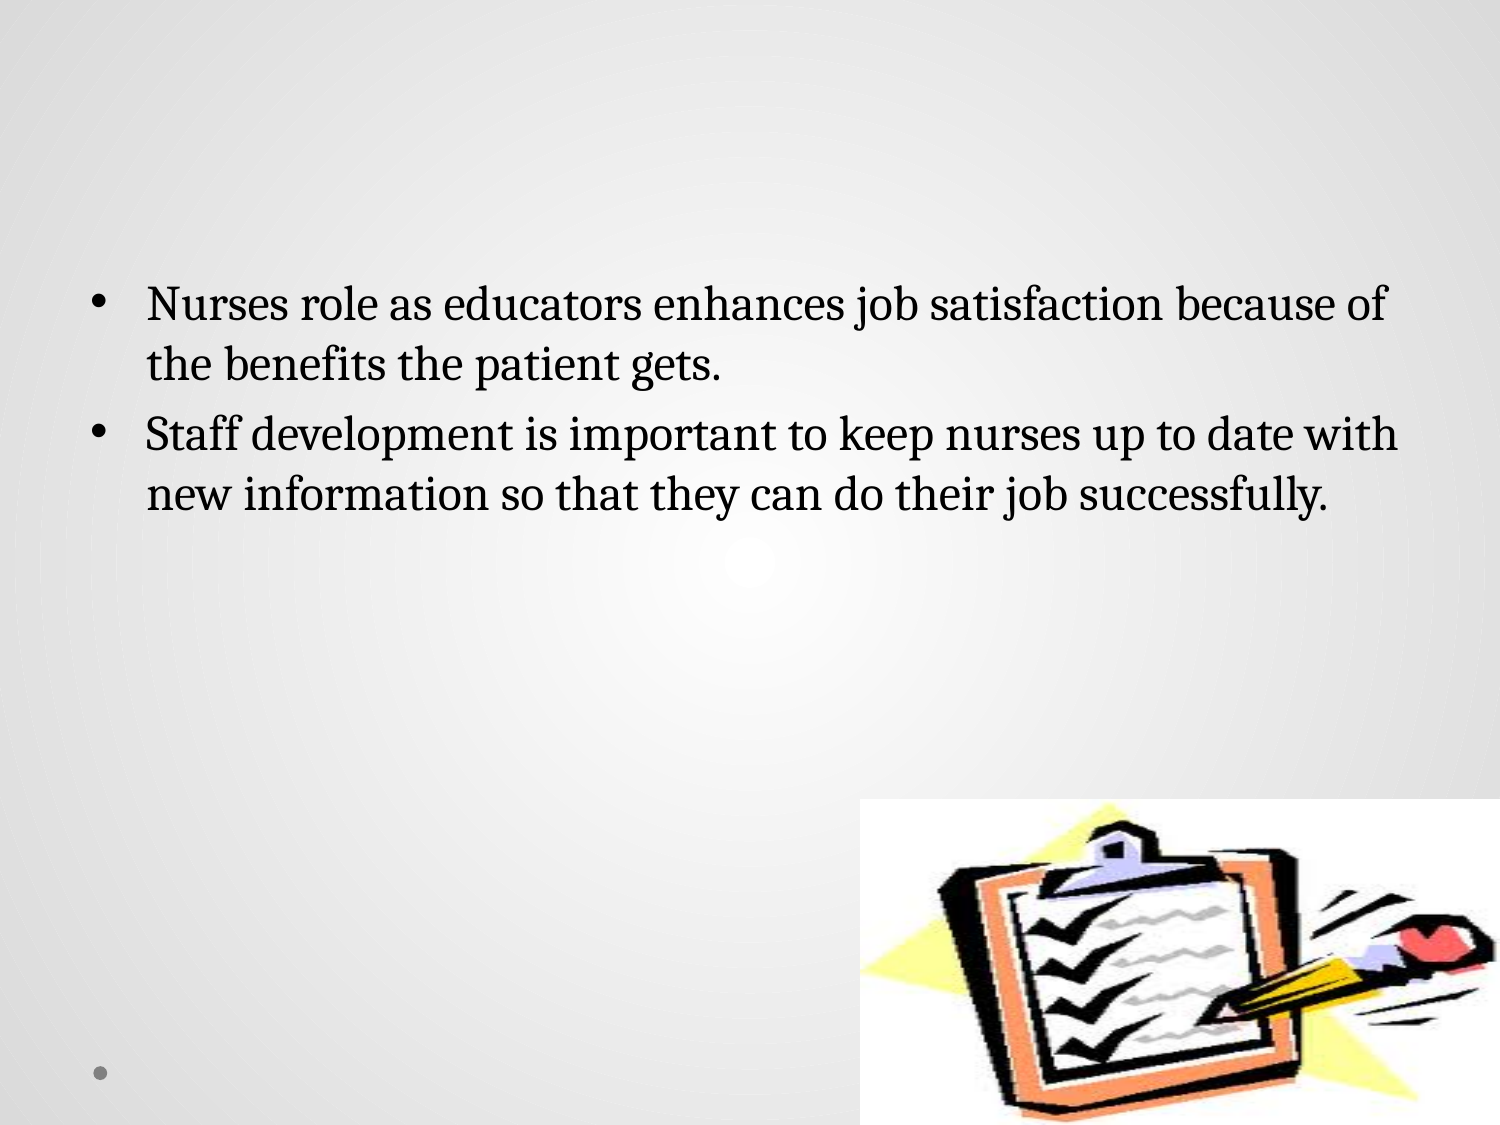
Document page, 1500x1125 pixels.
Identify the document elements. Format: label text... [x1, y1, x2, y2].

list Nurses role as educators enhances job satisfaction because of the benefits the patient gets. Staff development is important to keep nurses up to date with new information so that they can do their job successfully. [75, 262, 1425, 1005]
picture [860, 799, 1500, 1125]
